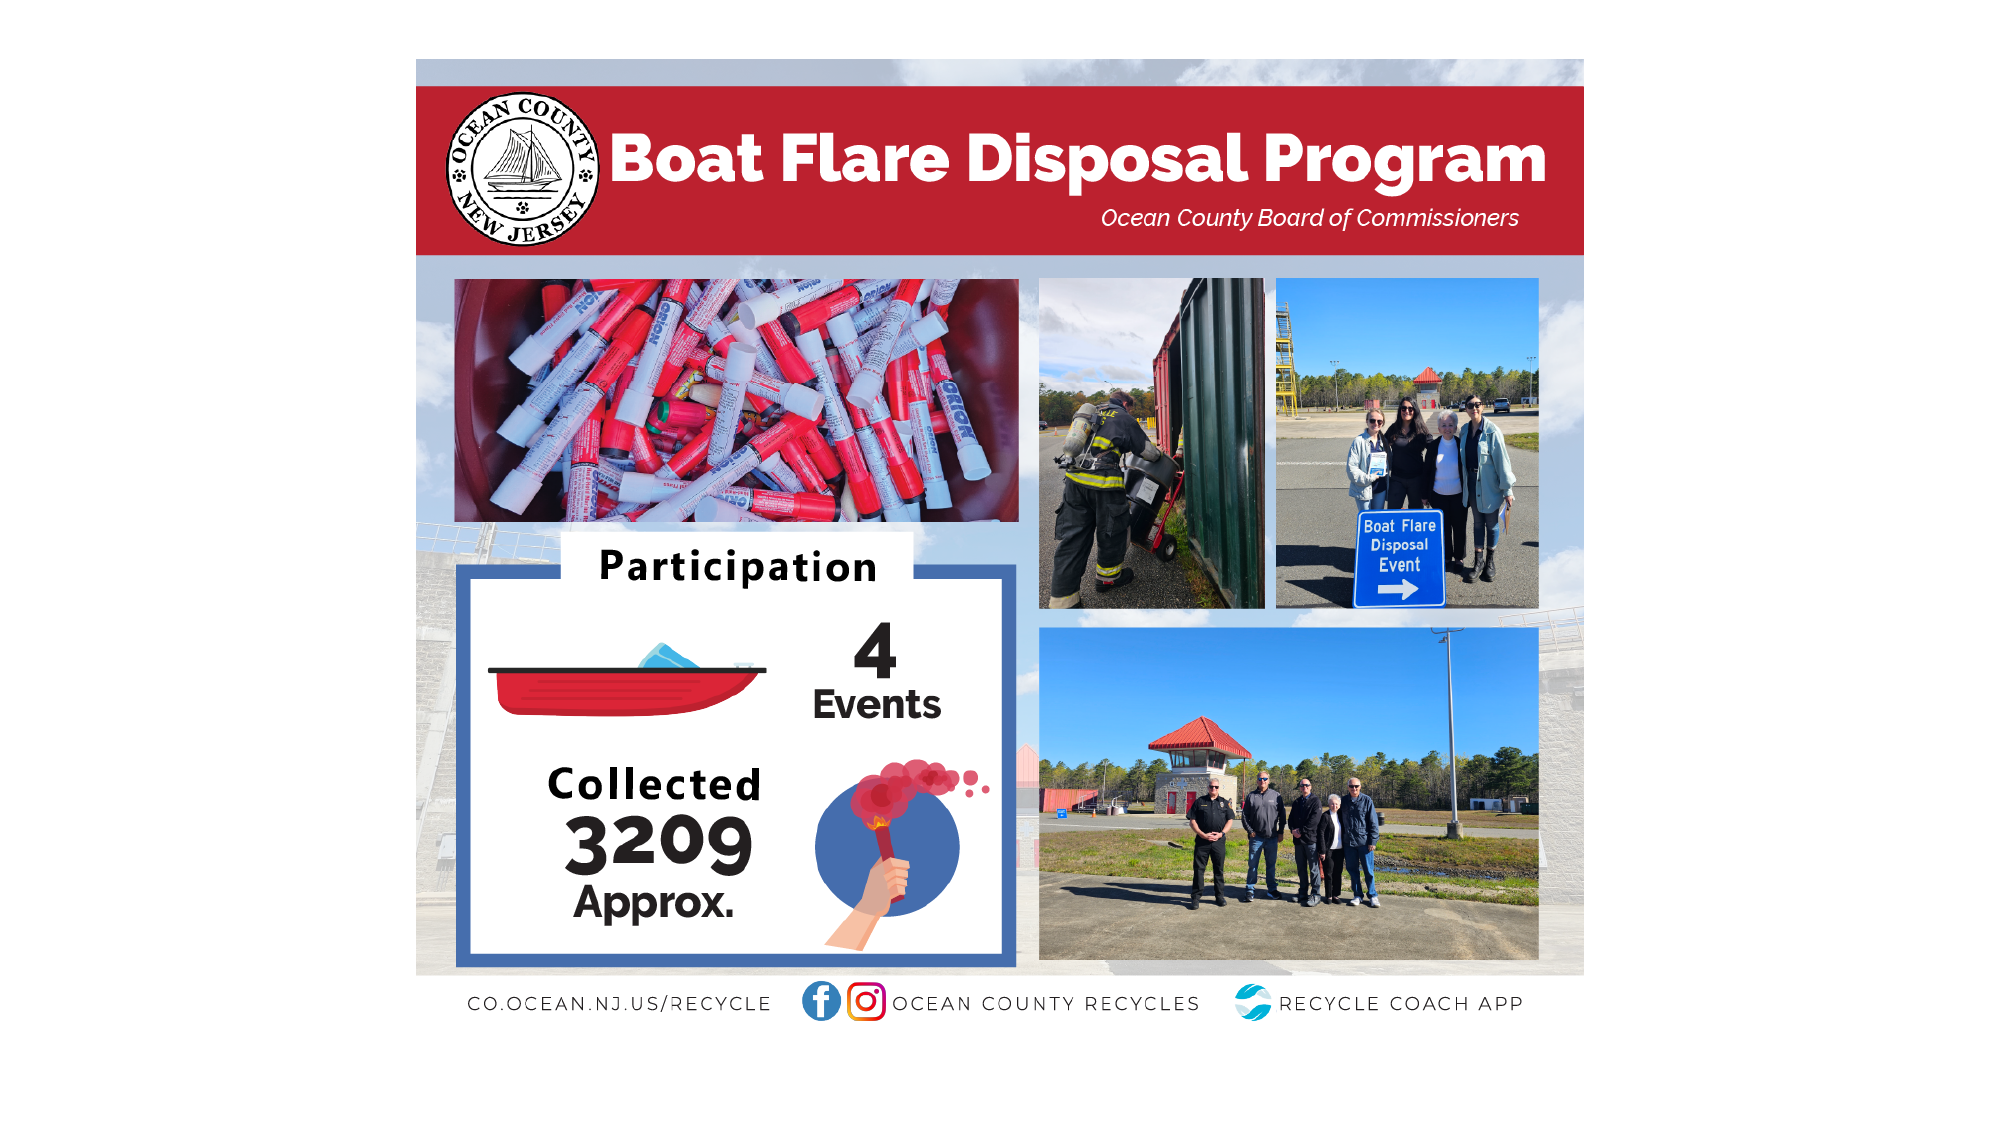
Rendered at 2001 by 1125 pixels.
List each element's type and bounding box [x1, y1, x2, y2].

list [416, 59, 1584, 1034]
